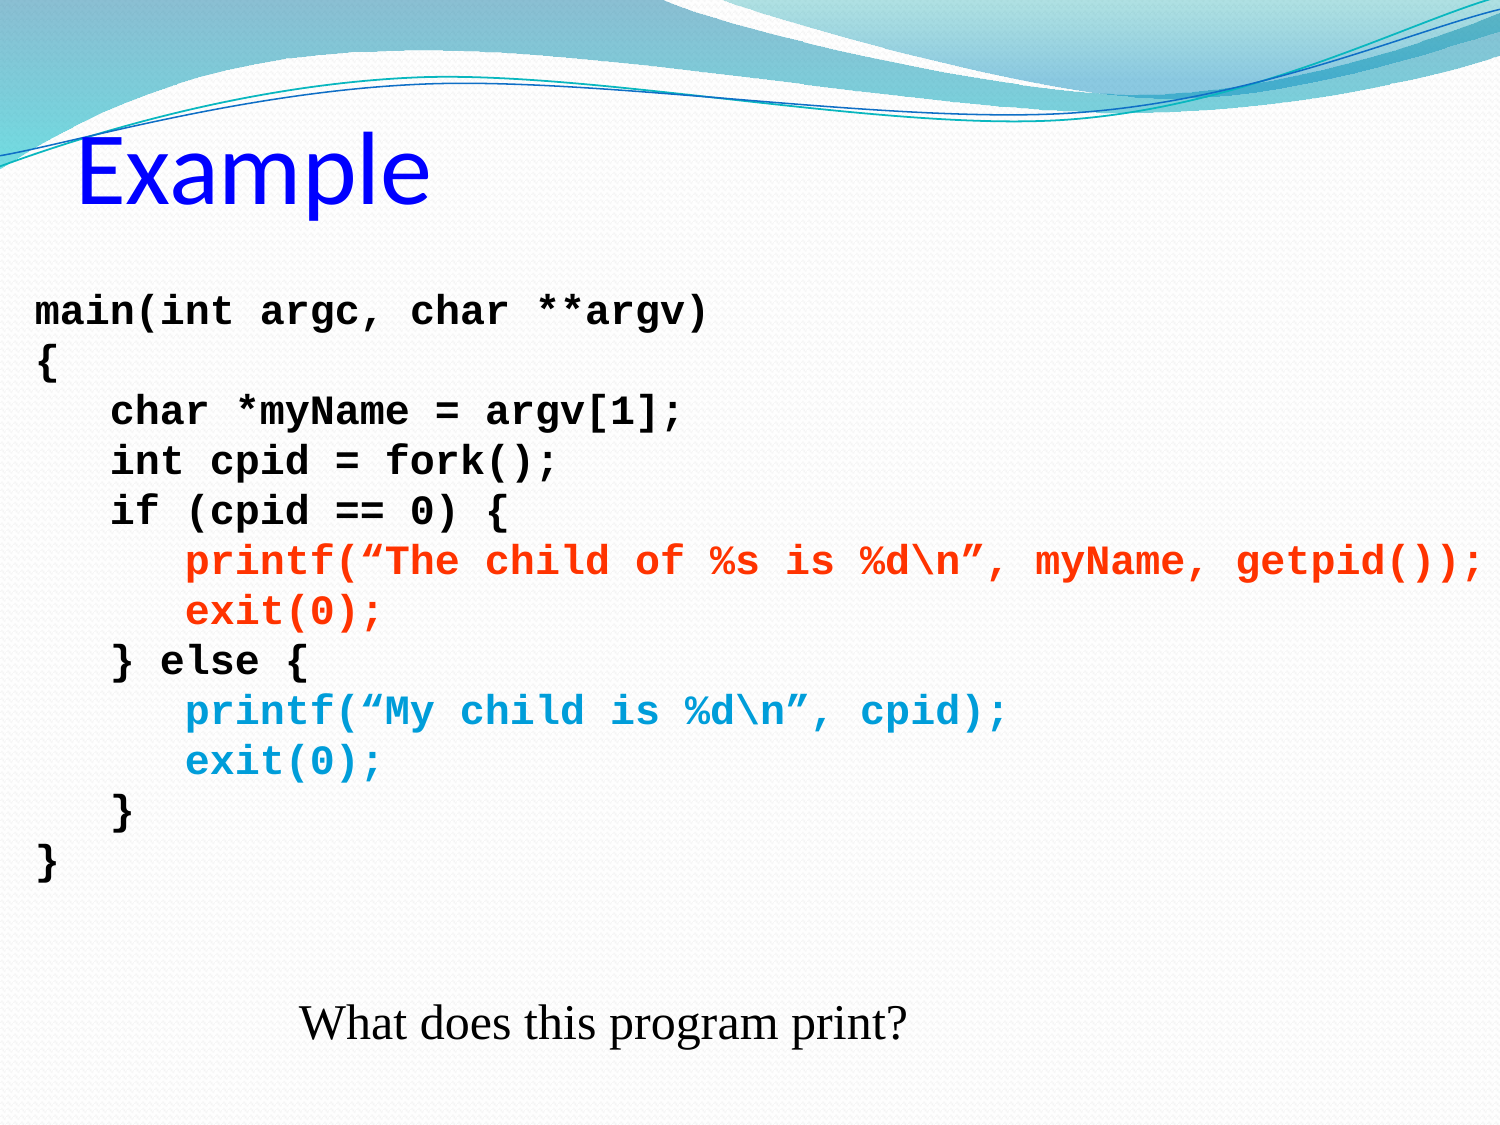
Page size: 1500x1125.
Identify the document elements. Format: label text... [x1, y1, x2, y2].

text_box What does this program print? [284, 981, 924, 1057]
title Example [75, 75, 1438, 225]
text_box main(int argc, char **argv) { char *myName = argv[1]; int cpid = fork(); if (cpid == 0) { printf(“The child of %s is %d\n”, myName, getpid()); exit(0); } else { printf(“My child is %d\n”, cpid); exit(0); } } [20, 275, 1500, 940]
